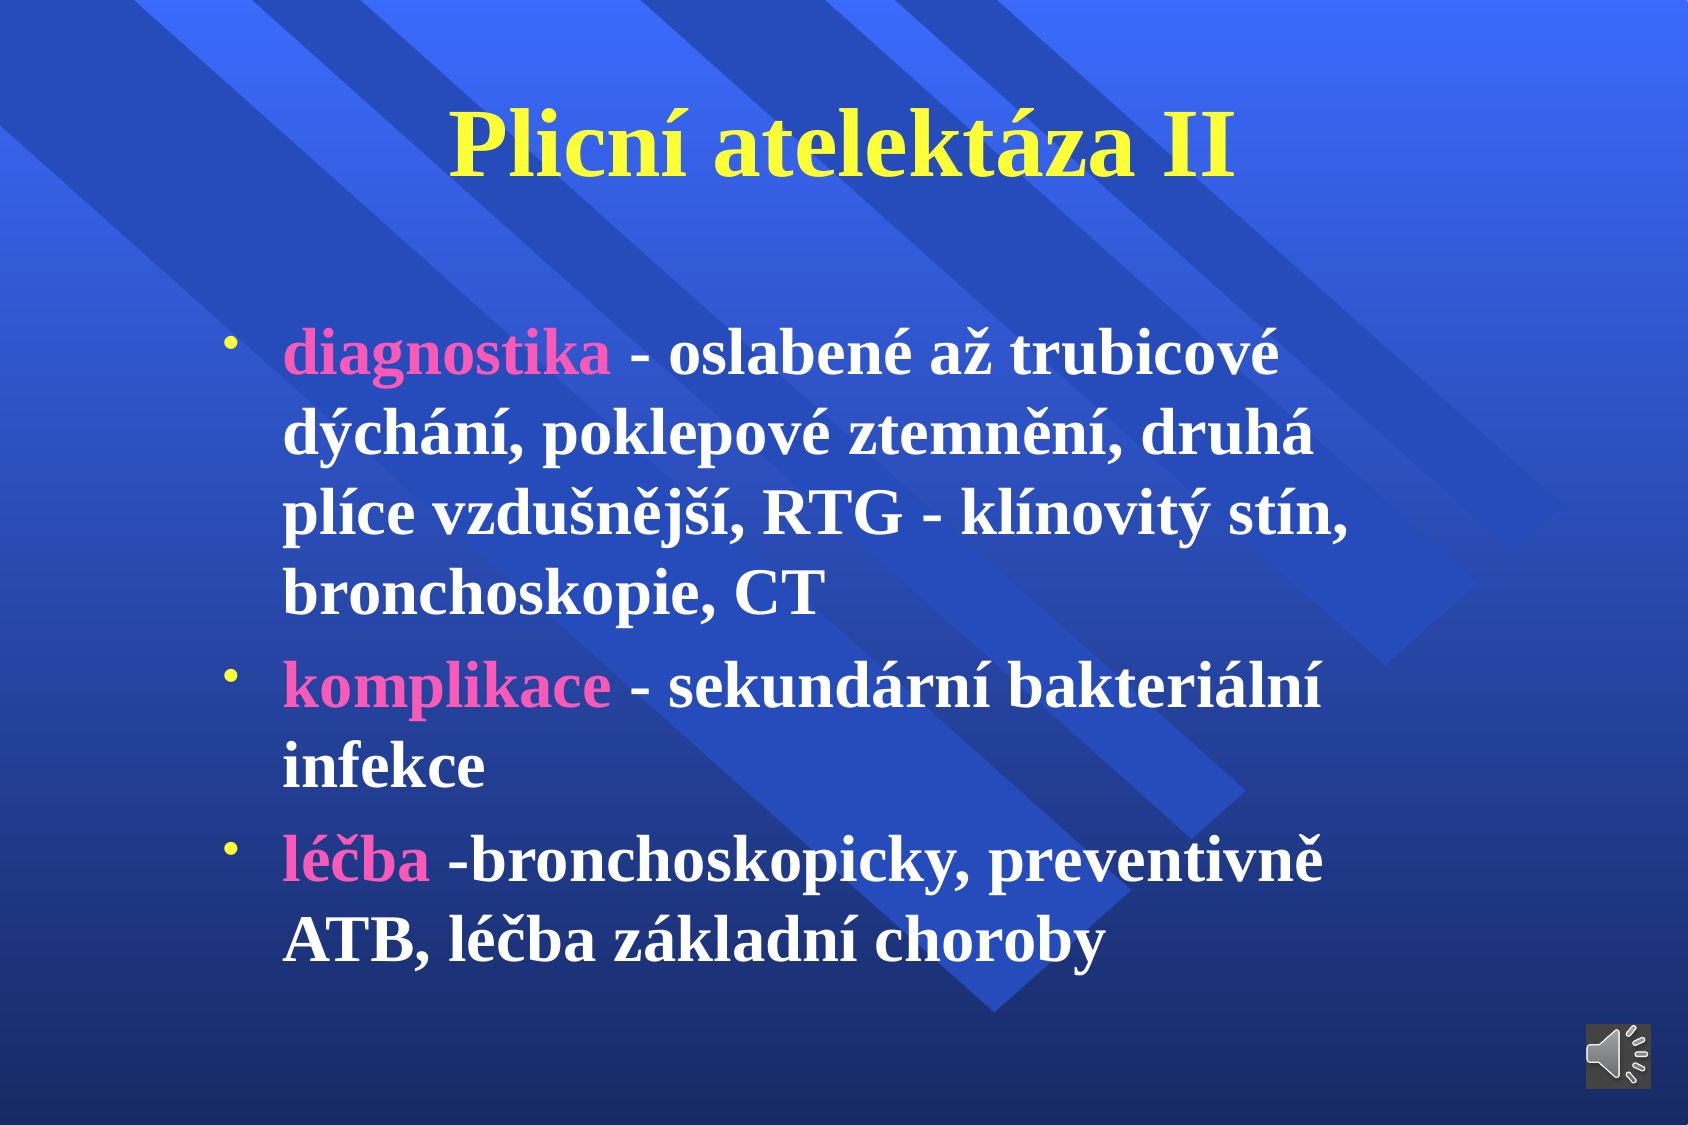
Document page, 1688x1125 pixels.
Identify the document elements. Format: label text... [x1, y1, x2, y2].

picture [1585, 1022, 1653, 1090]
title Plicní atelektáza II [206, 37, 1482, 238]
list diagnostika - oslabené až trubicové dýchání, poklepové ztemnění, druhá plíce vzdušnější, RTG - klínovitý stín, bronchoskopie, CT komplikace - sekundární bakteriální infekce léčba -bronchoskopicky, preventivně ATB, léčba základní choroby [206, 299, 1482, 975]
